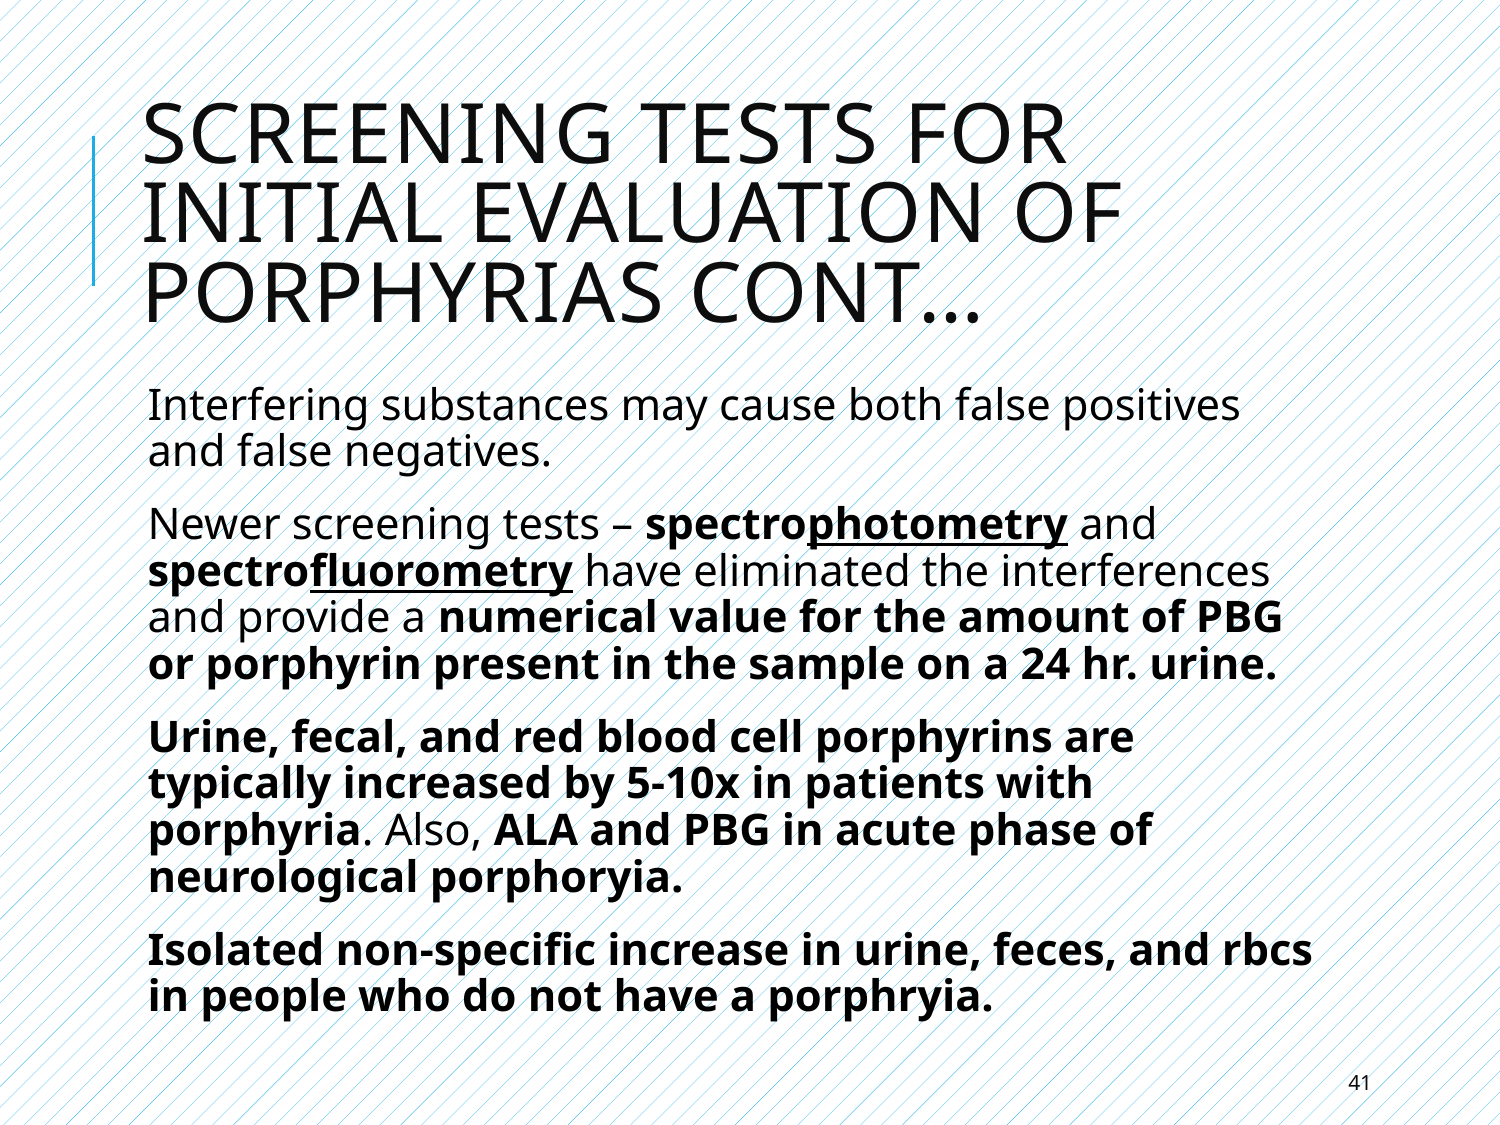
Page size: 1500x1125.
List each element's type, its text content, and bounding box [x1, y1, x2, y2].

slide_number 41 [1333, 1061, 1454, 1107]
list Interfering substances may cause both false positives and false negatives. Newer screening tests – spectrophotometry and spectrofluorometry have eliminated the interferences and provide a numerical value for the amount of PBG or porphyrin present in the sample on a 24 hr. urine. Urine, fecal, and red blood cell porphyrins are typically increased by 5-10x in patients with porphyria. Also, ALA and PBG in acute phase of neurological porphoryia. Isolated non-specific increase in urine, feces, and rbcs in people who do not have a porphryia. [126, 375, 1322, 1035]
title Screening Tests for Initial Evaluation of Porphyrias cont… [126, 96, 1322, 342]
